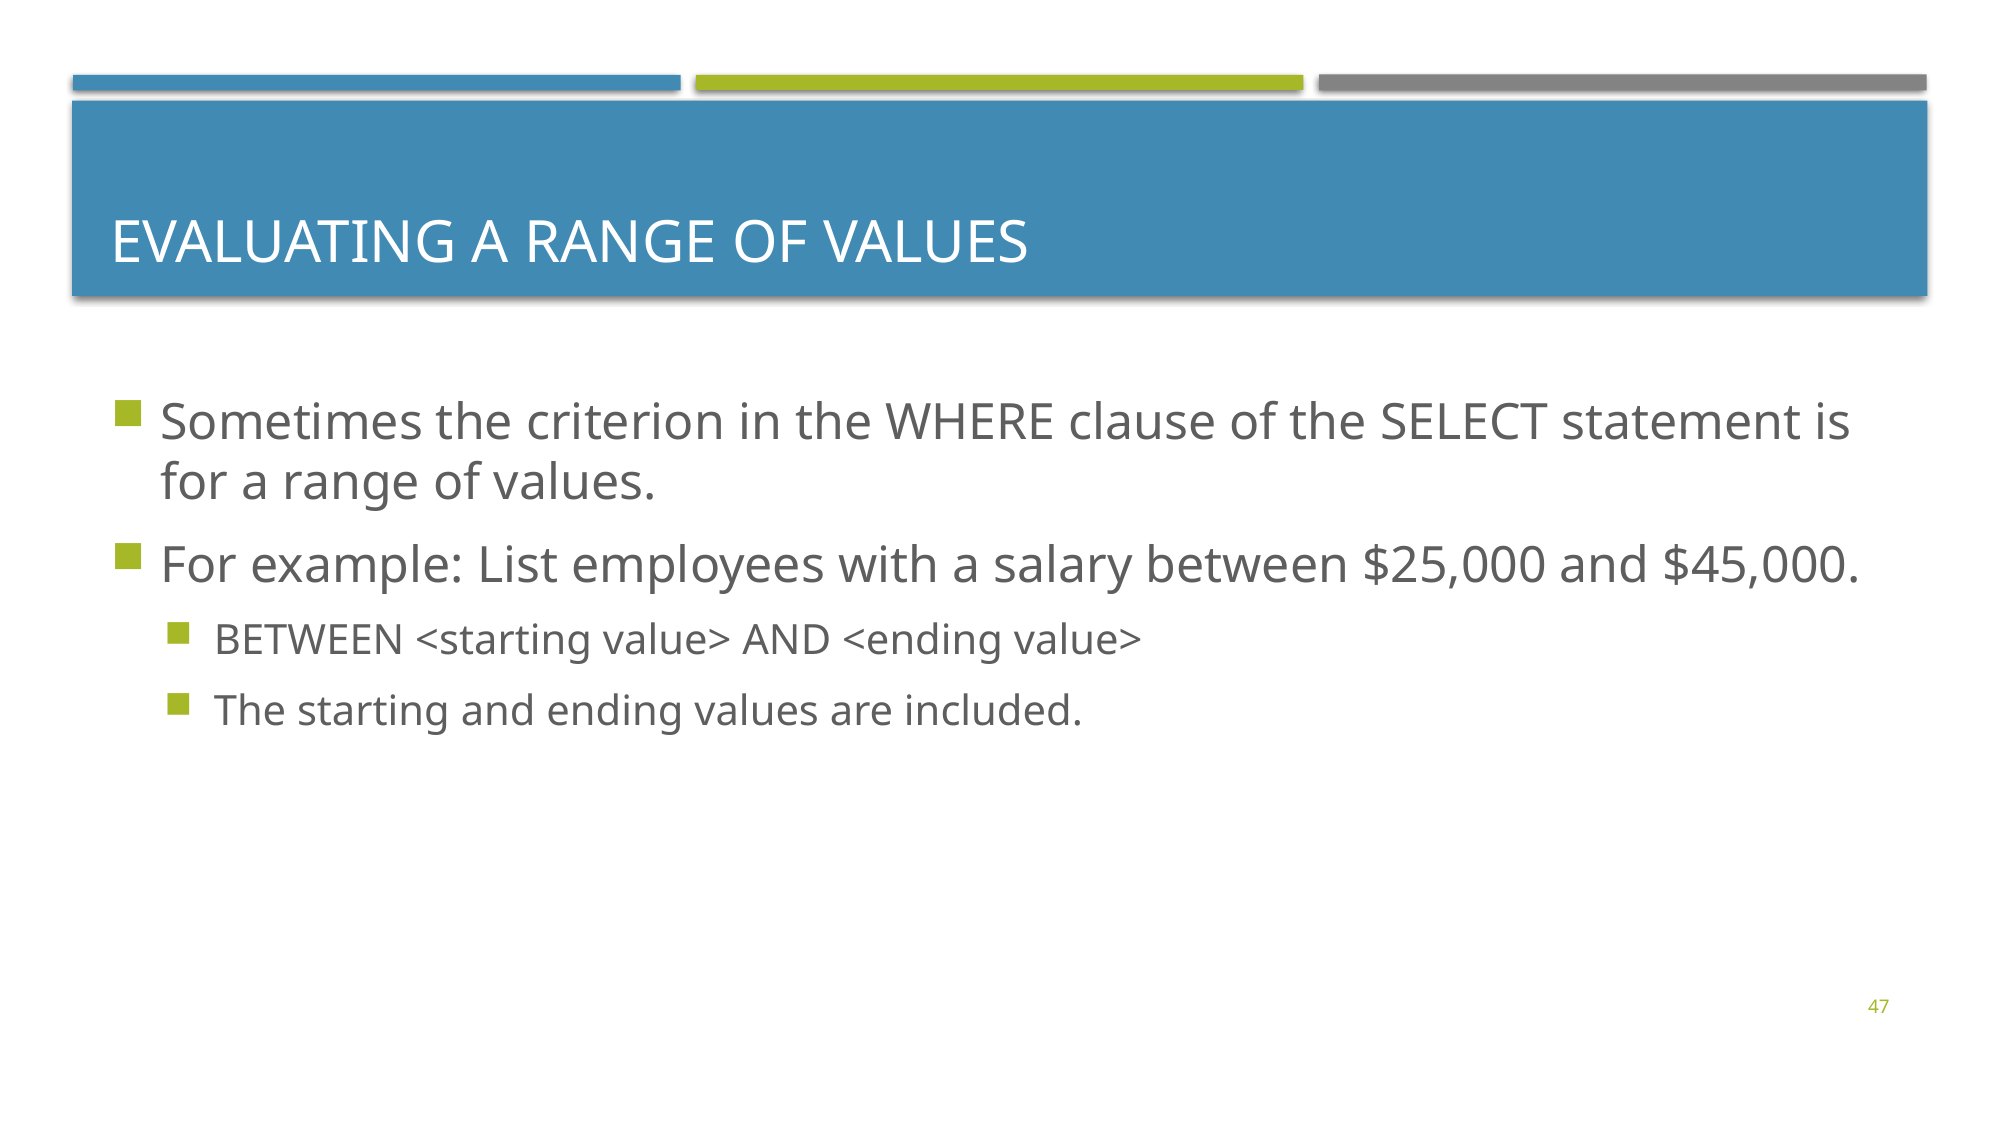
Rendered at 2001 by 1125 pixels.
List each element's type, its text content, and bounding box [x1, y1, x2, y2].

title Evaluating a range of values [95, 115, 1905, 282]
list Sometimes the criterion in the WHERE clause of the SELECT statement is for a range of values. For example: List employees with a salary between $25,000 and $45,000. BETWEEN <starting value> AND <ending value> The starting and ending values are included. [95, 357, 1905, 962]
slide_number 47 [1732, 977, 1905, 1037]
